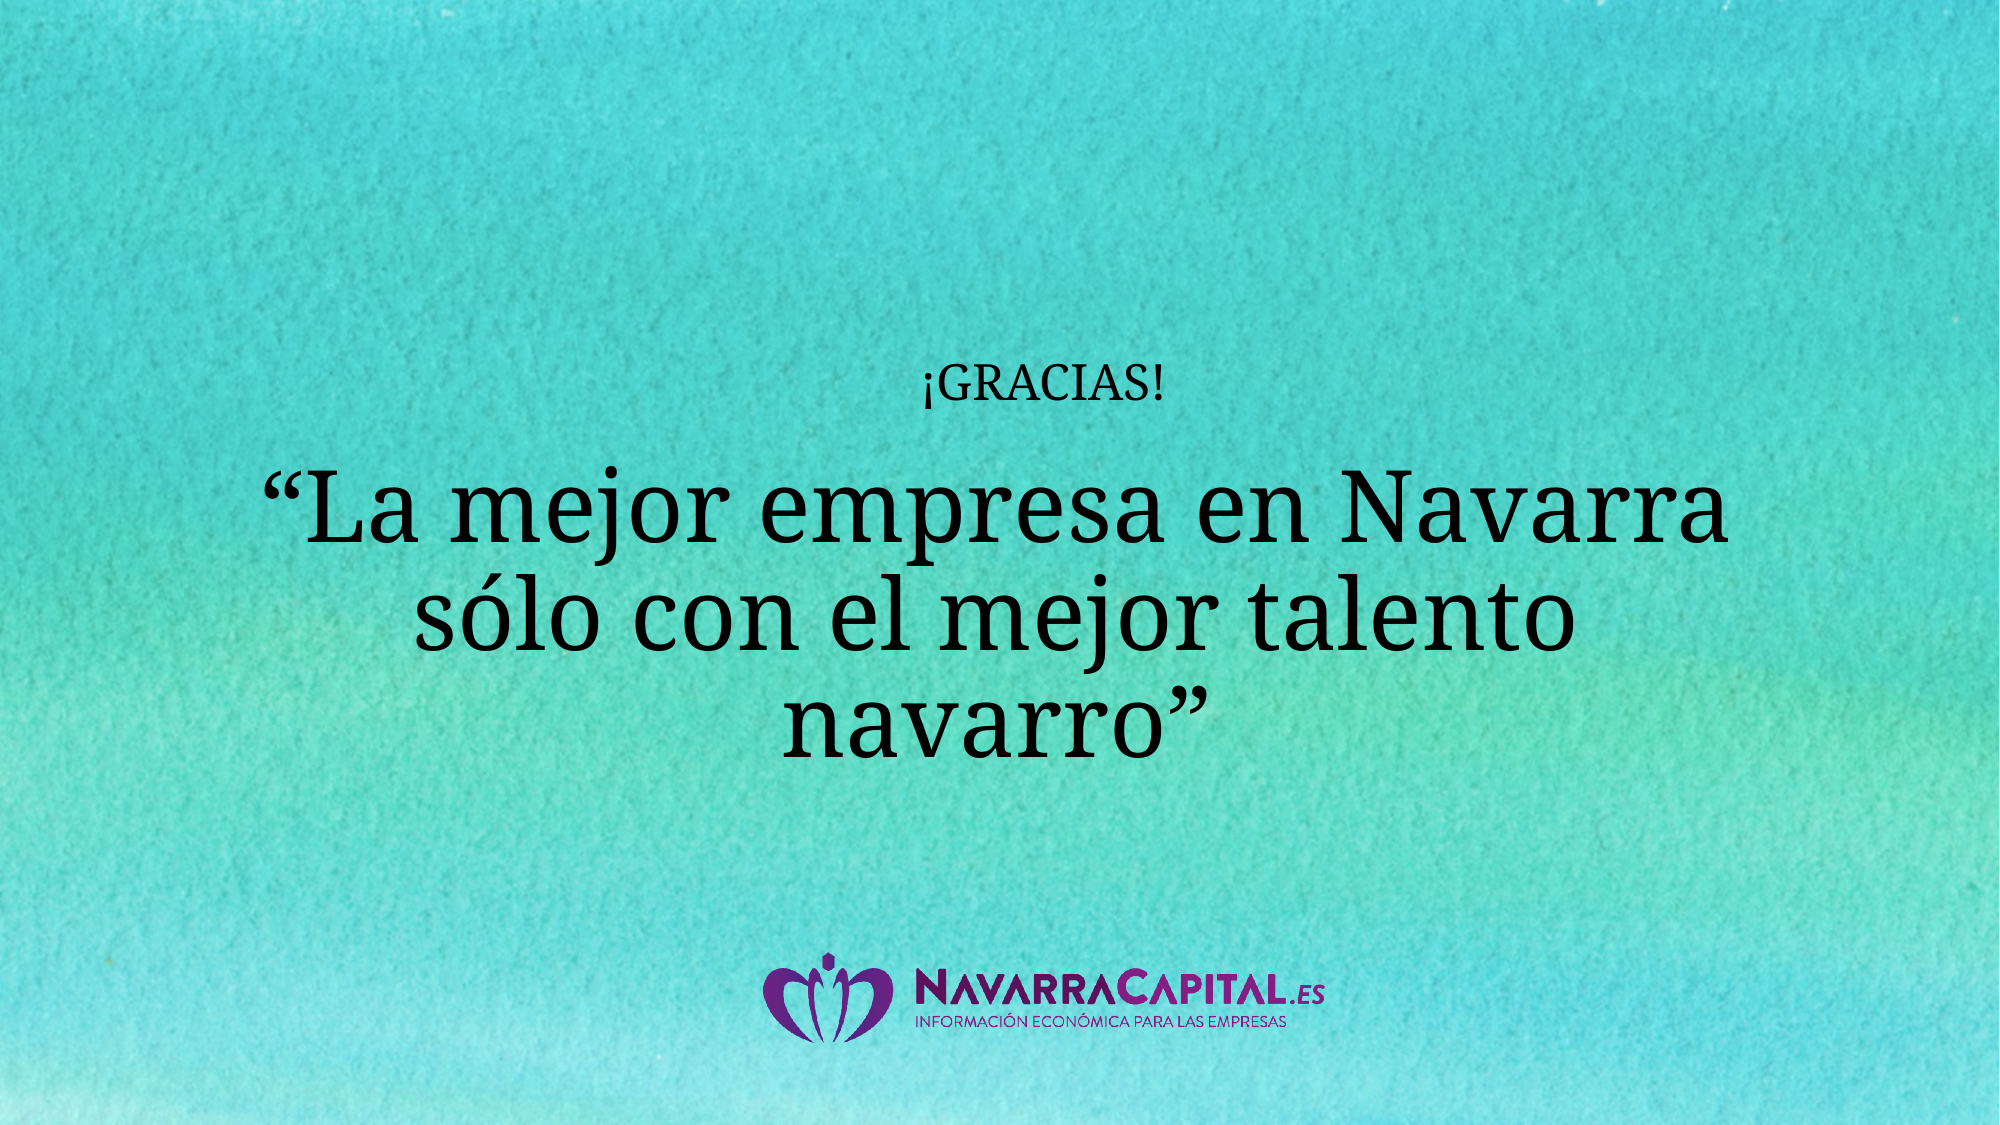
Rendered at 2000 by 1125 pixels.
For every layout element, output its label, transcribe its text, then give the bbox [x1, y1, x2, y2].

picture [0, 0, 2000, 1125]
title “La mejor empresa en Navarra sólo con el mejor talento navarro” [190, 509, 1803, 787]
list ¡GRACIAS! [249, 349, 1839, 538]
